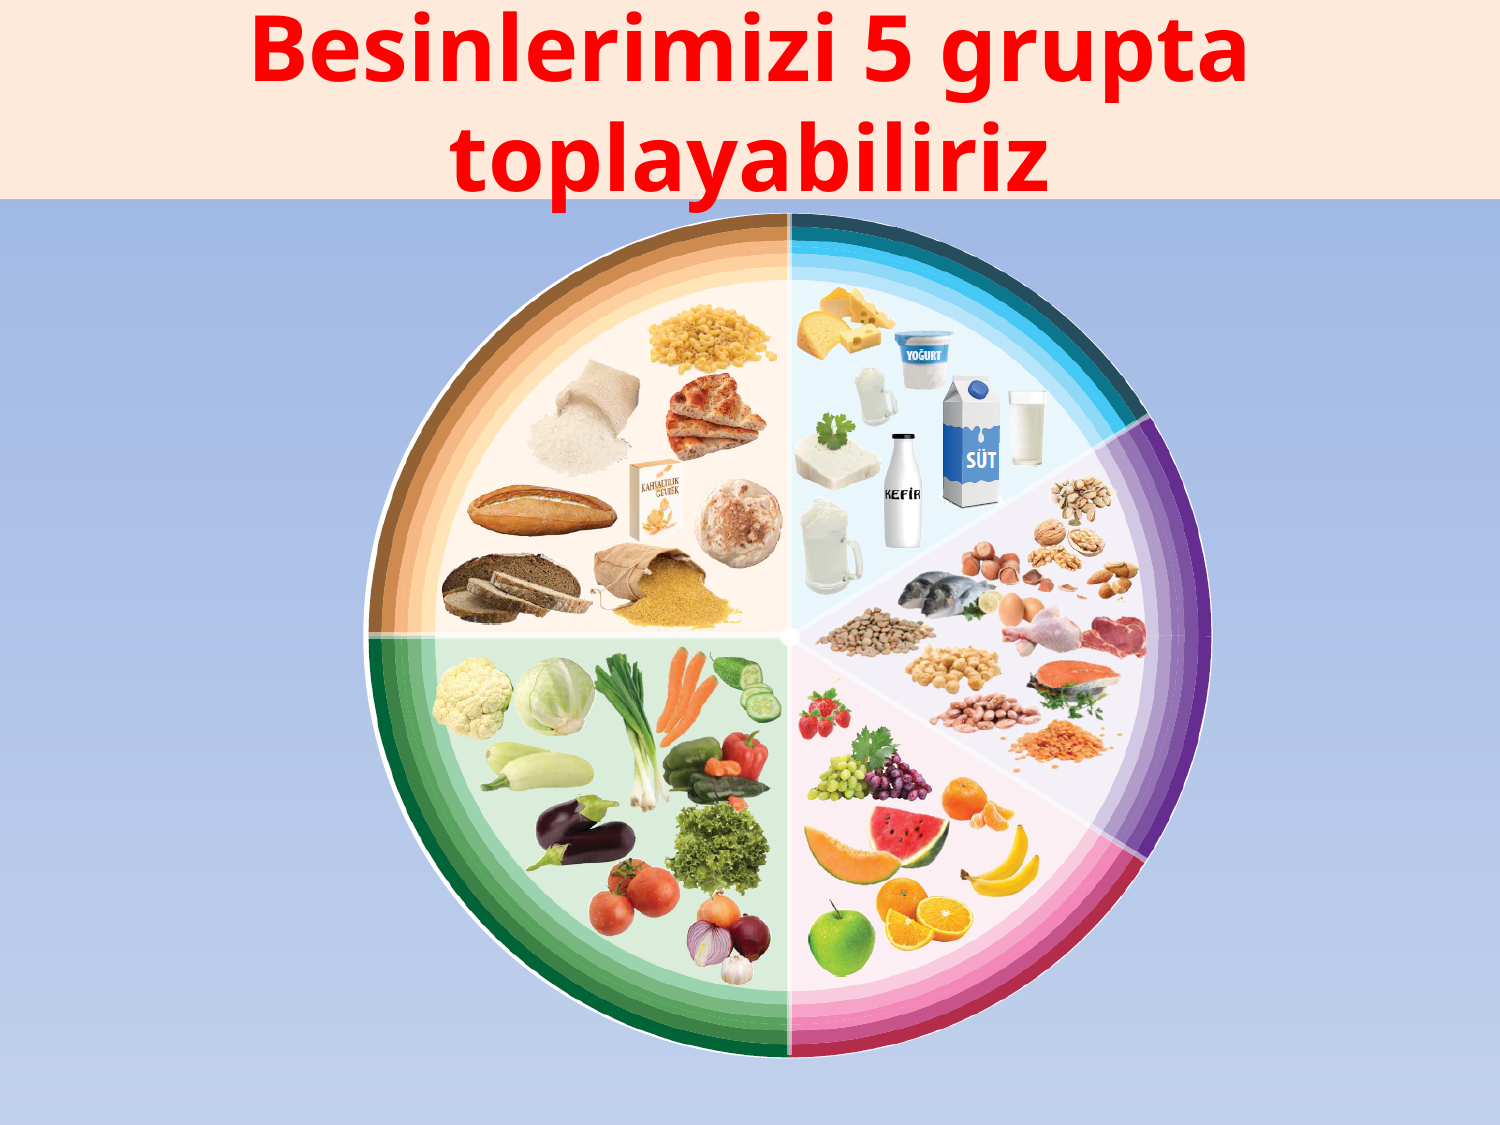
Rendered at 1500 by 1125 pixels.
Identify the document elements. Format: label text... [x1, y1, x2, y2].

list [362, 212, 1213, 1059]
title Besinlerimizi 5 grupta toplayabiliriz [0, 0, 1500, 200]
